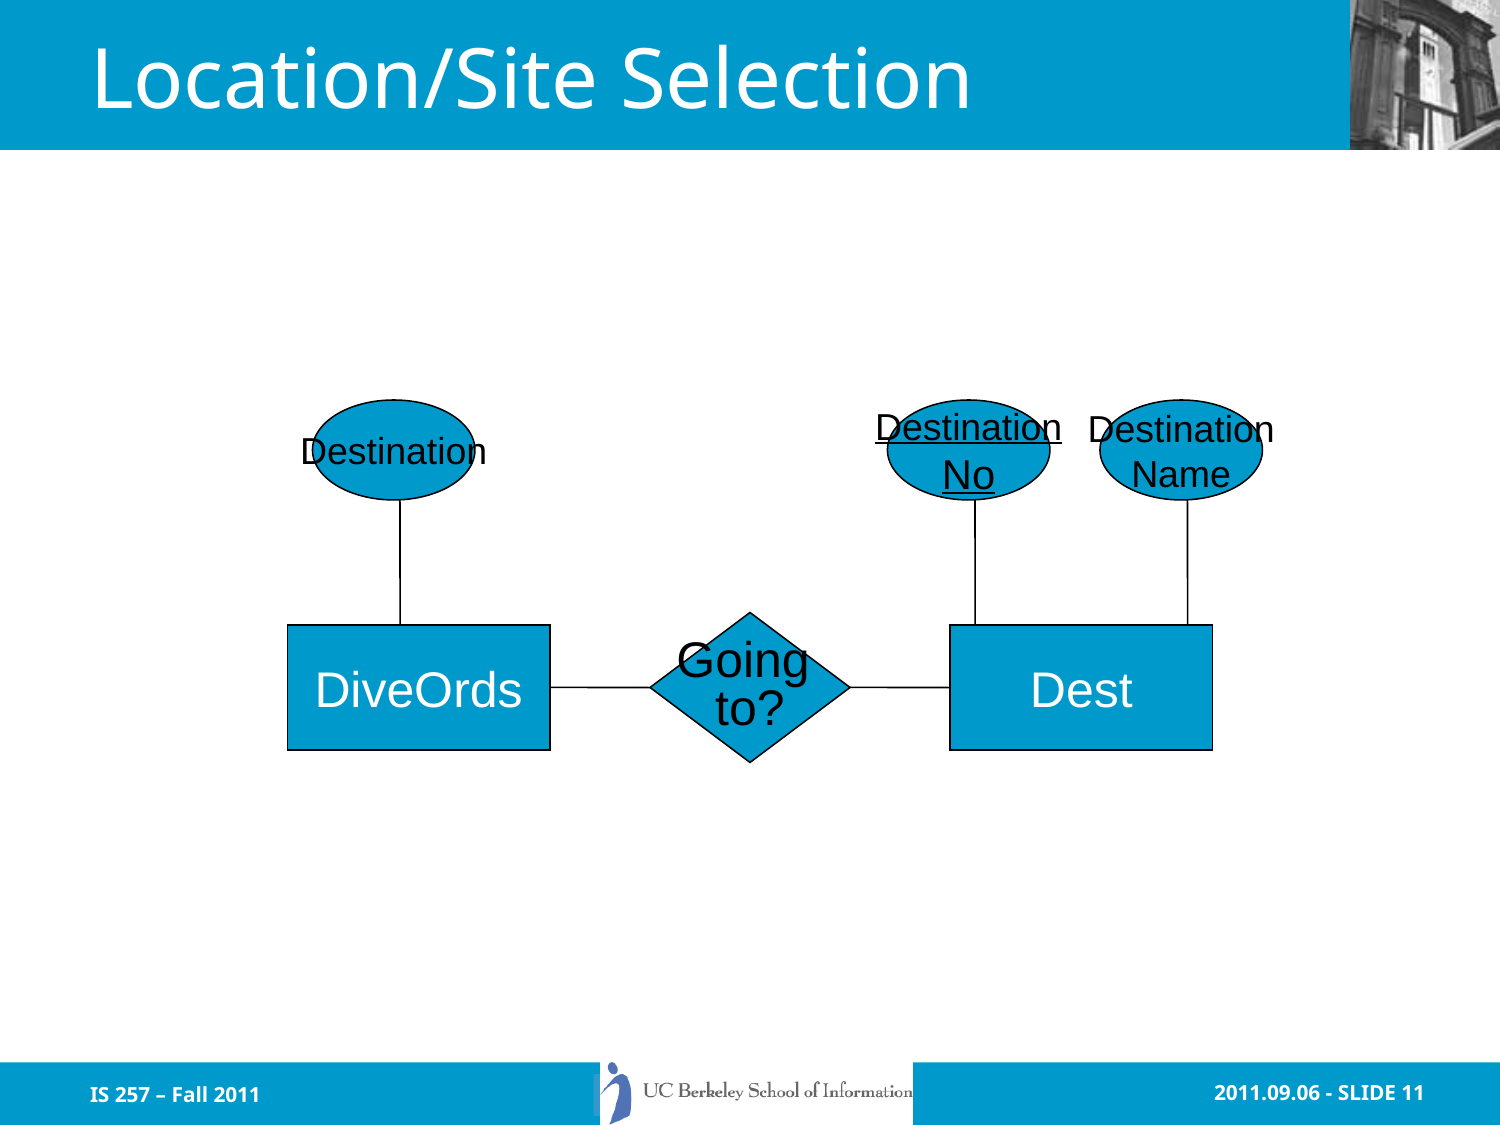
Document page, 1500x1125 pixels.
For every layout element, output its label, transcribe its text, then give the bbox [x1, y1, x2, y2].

picture [594, 1062, 912, 1125]
text_box Destination Name [1099, 399, 1263, 500]
slide_number IS 257 – Fall 2011 [75, 1062, 388, 1125]
text_box Destination No [887, 399, 1050, 500]
text_box Going to? [650, 612, 850, 763]
text_box Destination [312, 399, 475, 500]
text_box DiveOrds [287, 624, 550, 750]
title Location/Site Selection [75, 0, 1350, 150]
picture [1351, 0, 1500, 150]
text_box Dest [950, 624, 1213, 750]
